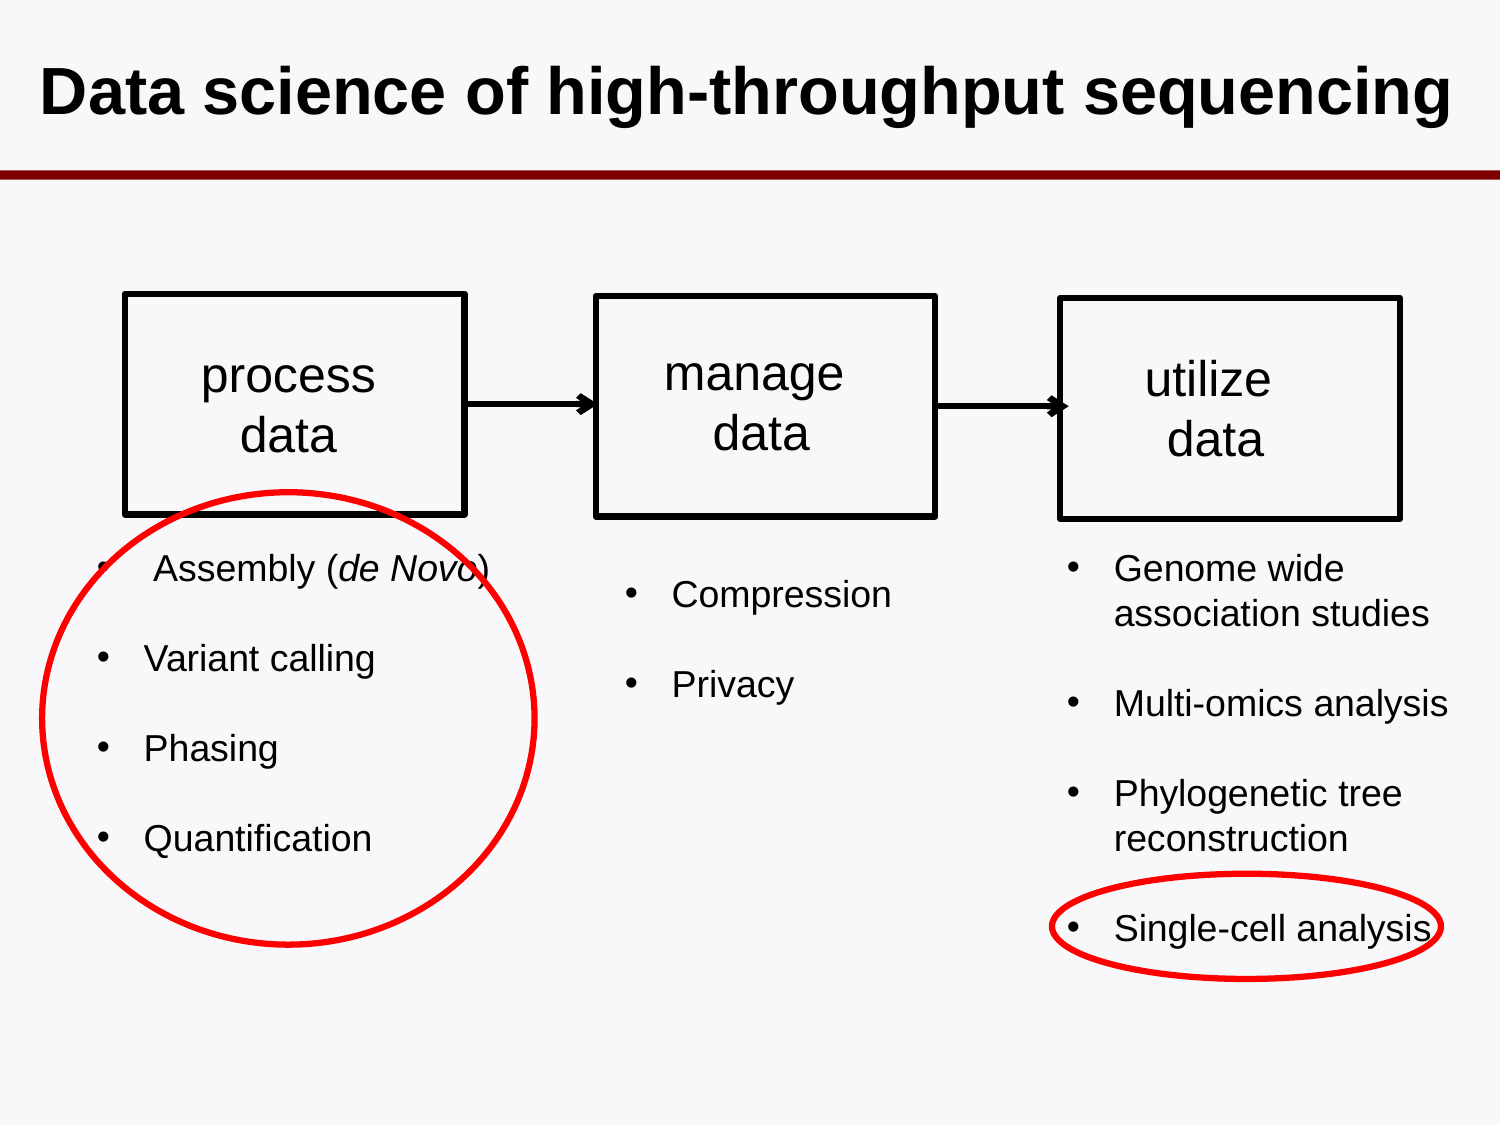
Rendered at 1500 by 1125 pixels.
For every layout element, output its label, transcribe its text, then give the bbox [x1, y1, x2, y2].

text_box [81, 293, 1471, 1007]
text_box [42, 603, 76, 833]
title Data science of high-throughput sequencing [24, 24, 1476, 151]
